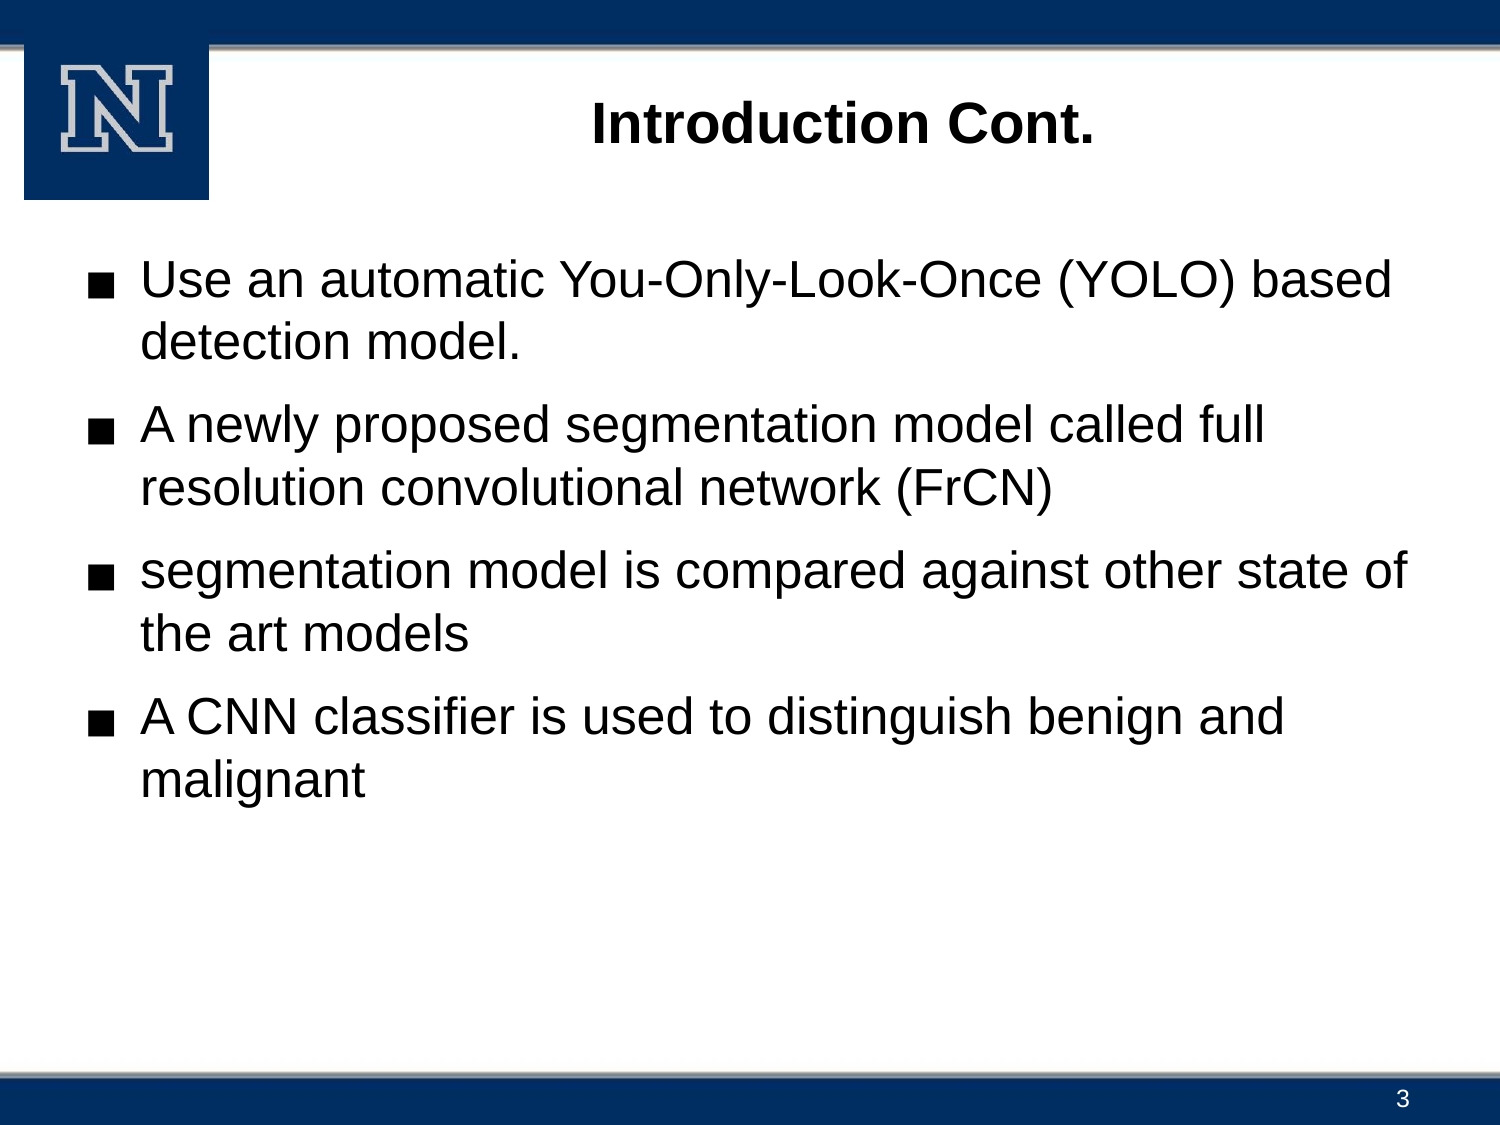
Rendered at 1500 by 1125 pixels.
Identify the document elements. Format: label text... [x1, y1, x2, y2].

slide_number ‹#› [1074, 1074, 1425, 1119]
title Introduction Cont. [237, 62, 1450, 188]
picture [0, 1062, 1500, 1125]
list Use an automatic You-Only-Look-Once (YOLO) based detection model. A newly proposed segmentation model called full resolution convolutional network (FrCN) segmentation model is compared against other state of the art models A CNN classifier is used to distinguish benign and malignant [50, 237, 1450, 1063]
picture [0, 0, 1500, 200]
